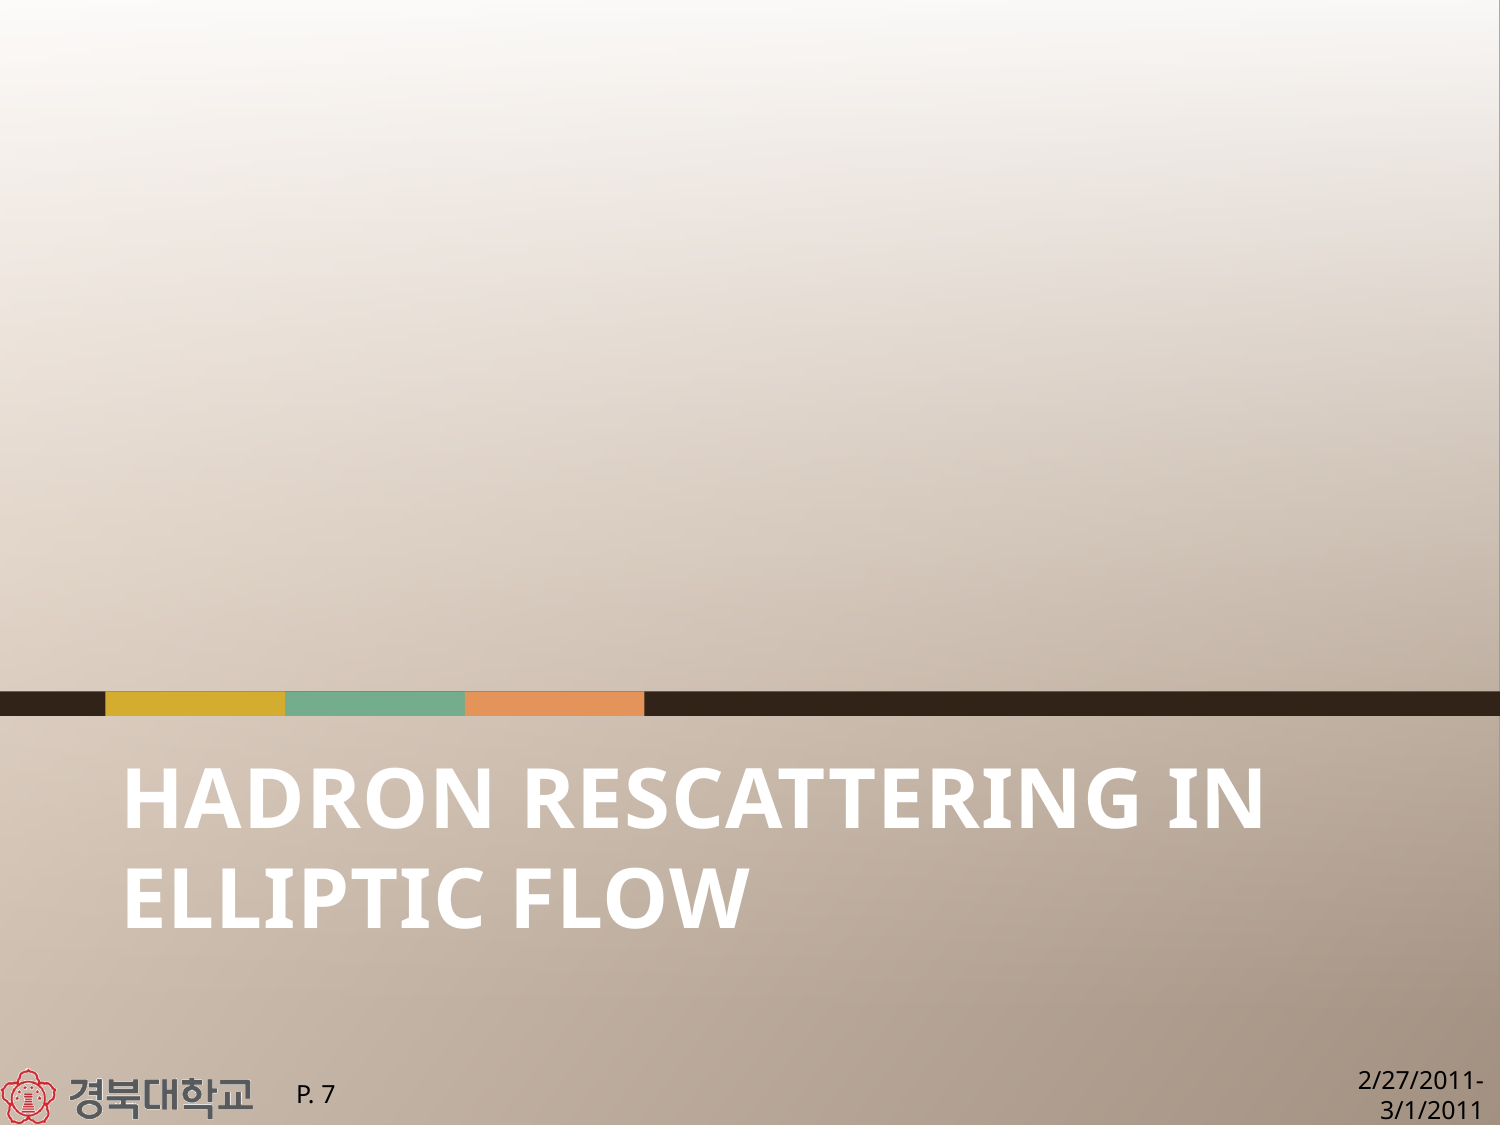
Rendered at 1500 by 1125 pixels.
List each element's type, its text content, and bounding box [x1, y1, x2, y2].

picture [0, 1068, 253, 1124]
slide_number P. 7 [281, 1065, 540, 1125]
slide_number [1254, 1065, 1499, 1125]
title Hadron rescattering in elliptic flow [105, 738, 1406, 962]
